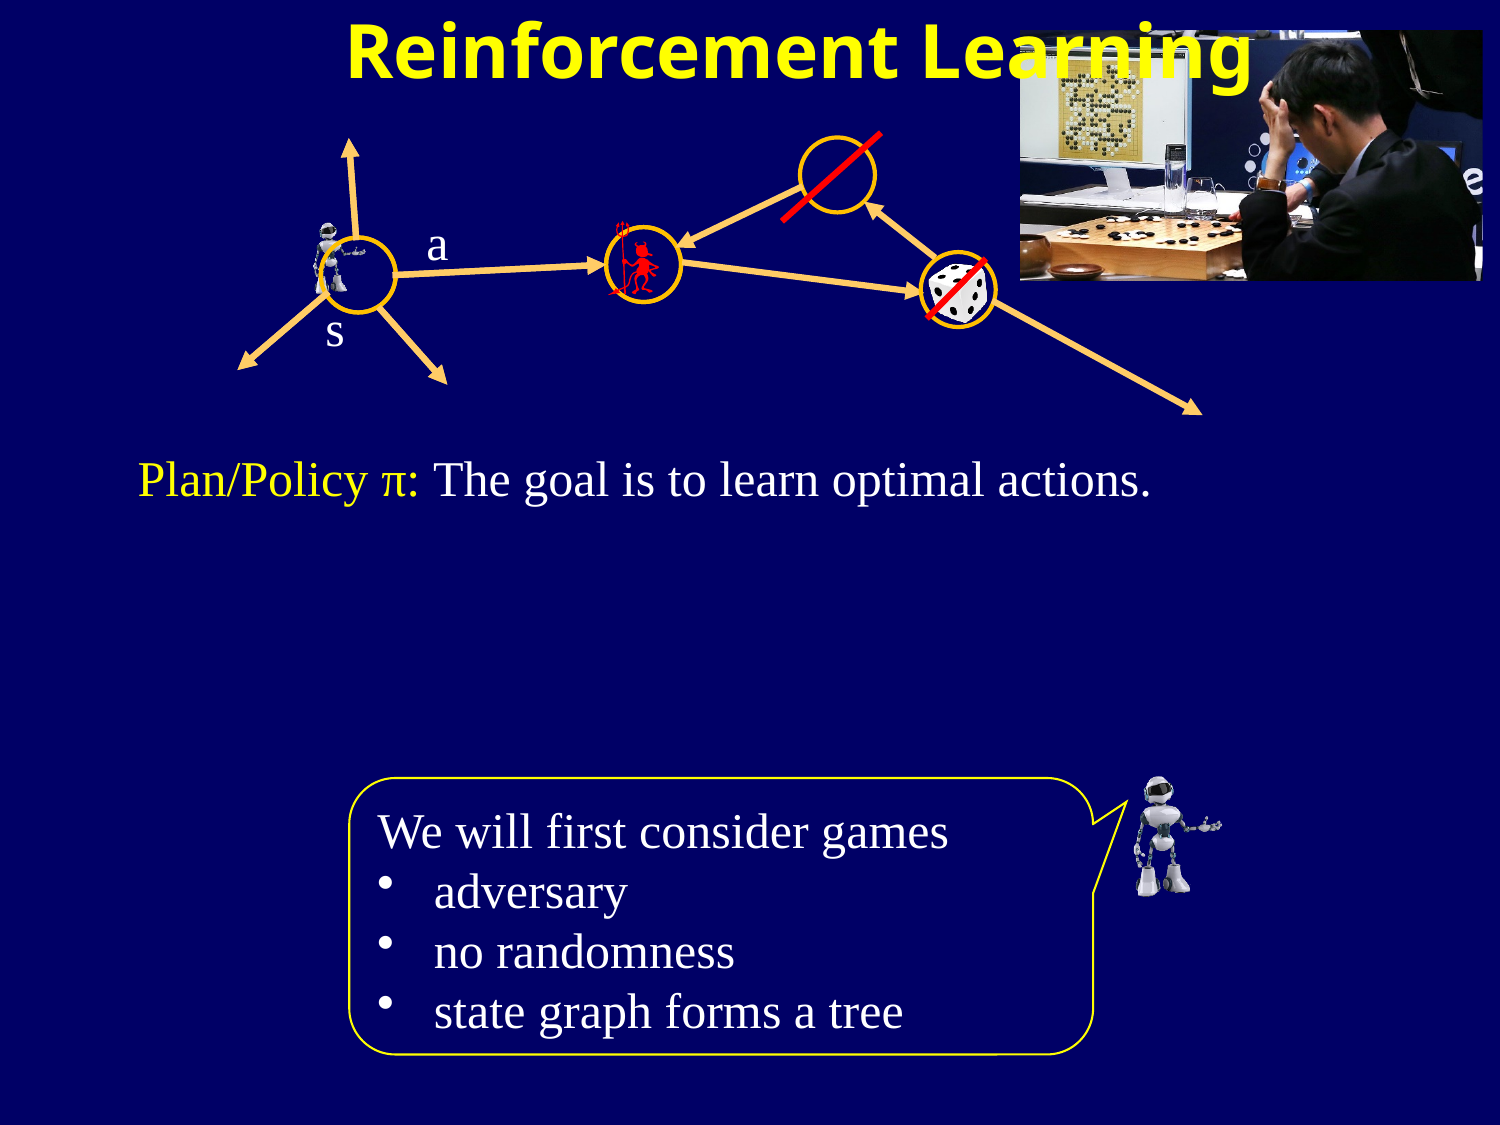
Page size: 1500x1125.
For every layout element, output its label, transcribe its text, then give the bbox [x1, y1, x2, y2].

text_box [608, 220, 660, 296]
picture [308, 220, 368, 296]
picture [1124, 772, 1226, 901]
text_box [395, 264, 602, 276]
text_box [373, 240, 395, 302]
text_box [685, 251, 1203, 416]
text_box Plan/Policy π: The goal is to learn optimal actions. [123, 438, 1500, 514]
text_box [237, 293, 327, 371]
text_box a [411, 202, 486, 261]
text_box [380, 309, 448, 385]
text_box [348, 137, 357, 238]
text_box [665, 233, 679, 296]
picture [1019, 30, 1483, 282]
text_box s [332, 289, 385, 364]
text_box We will first consider games adversary no randomness state graph forms a tree [349, 777, 1119, 1055]
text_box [674, 134, 933, 256]
text_box Reinforcement Learning [162, 0, 1438, 188]
